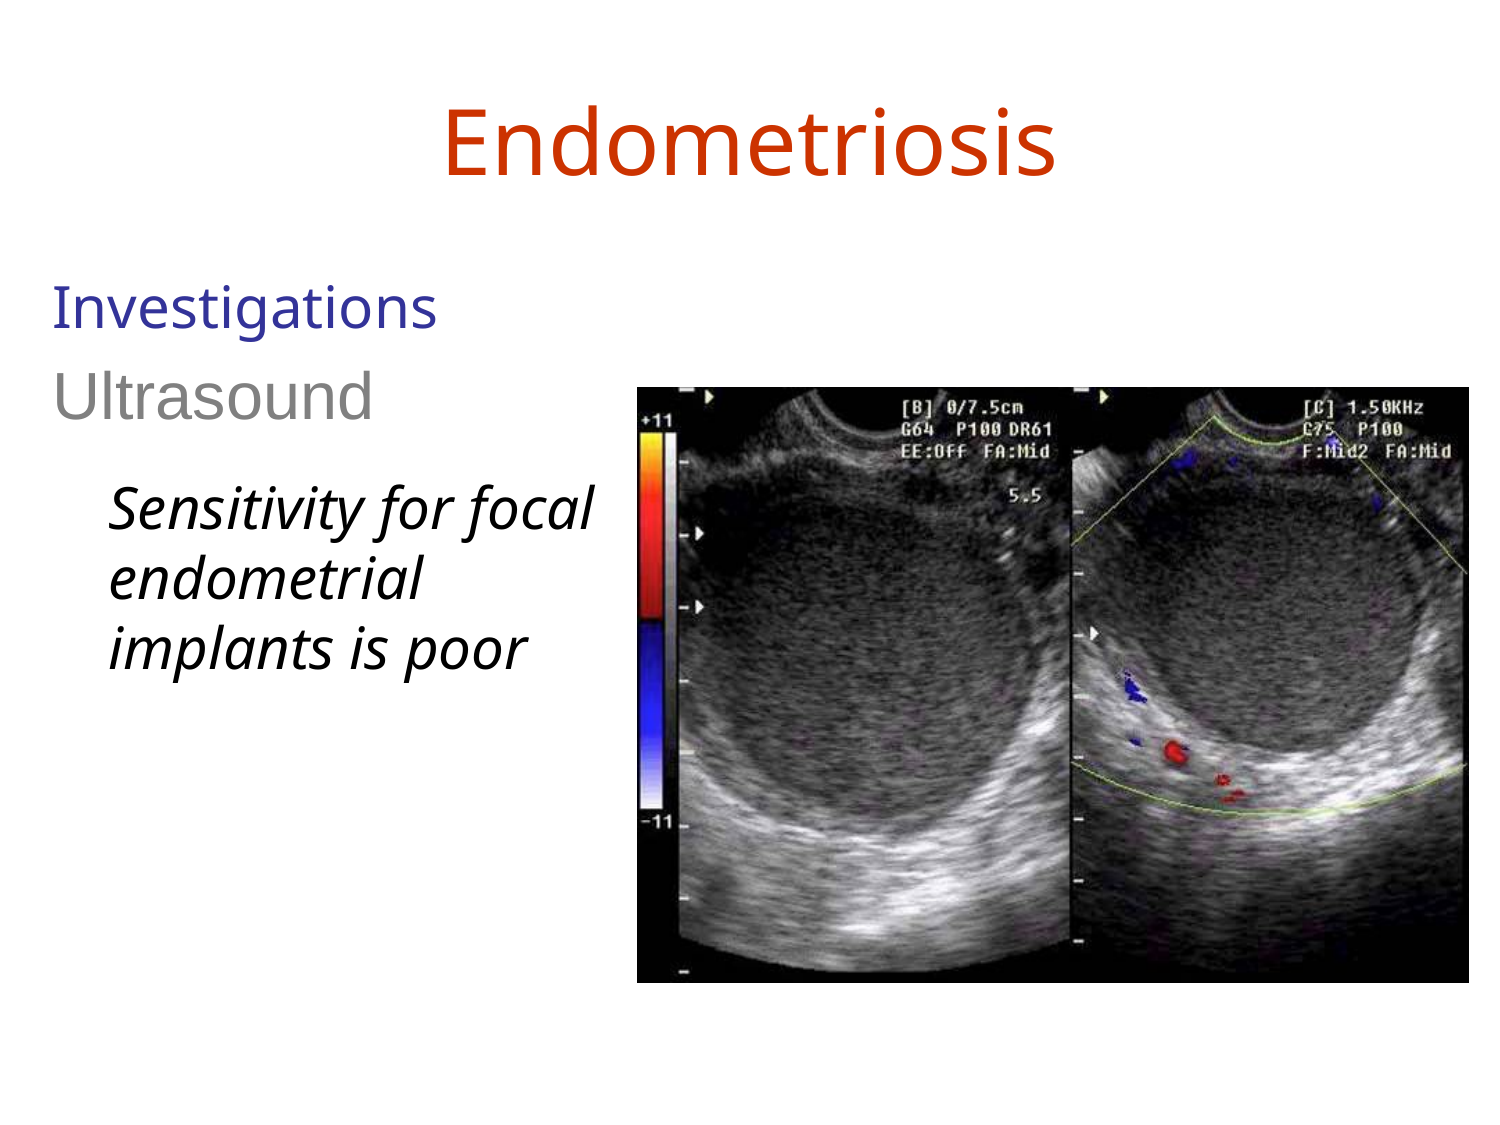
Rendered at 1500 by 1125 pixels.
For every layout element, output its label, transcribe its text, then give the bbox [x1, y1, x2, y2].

text_box Endometriosis [74, 45, 1425, 233]
picture [637, 387, 1469, 984]
text_box Investigations Ultrasound Sensitivity for focal endometrial implants is poor [37, 262, 675, 1005]
